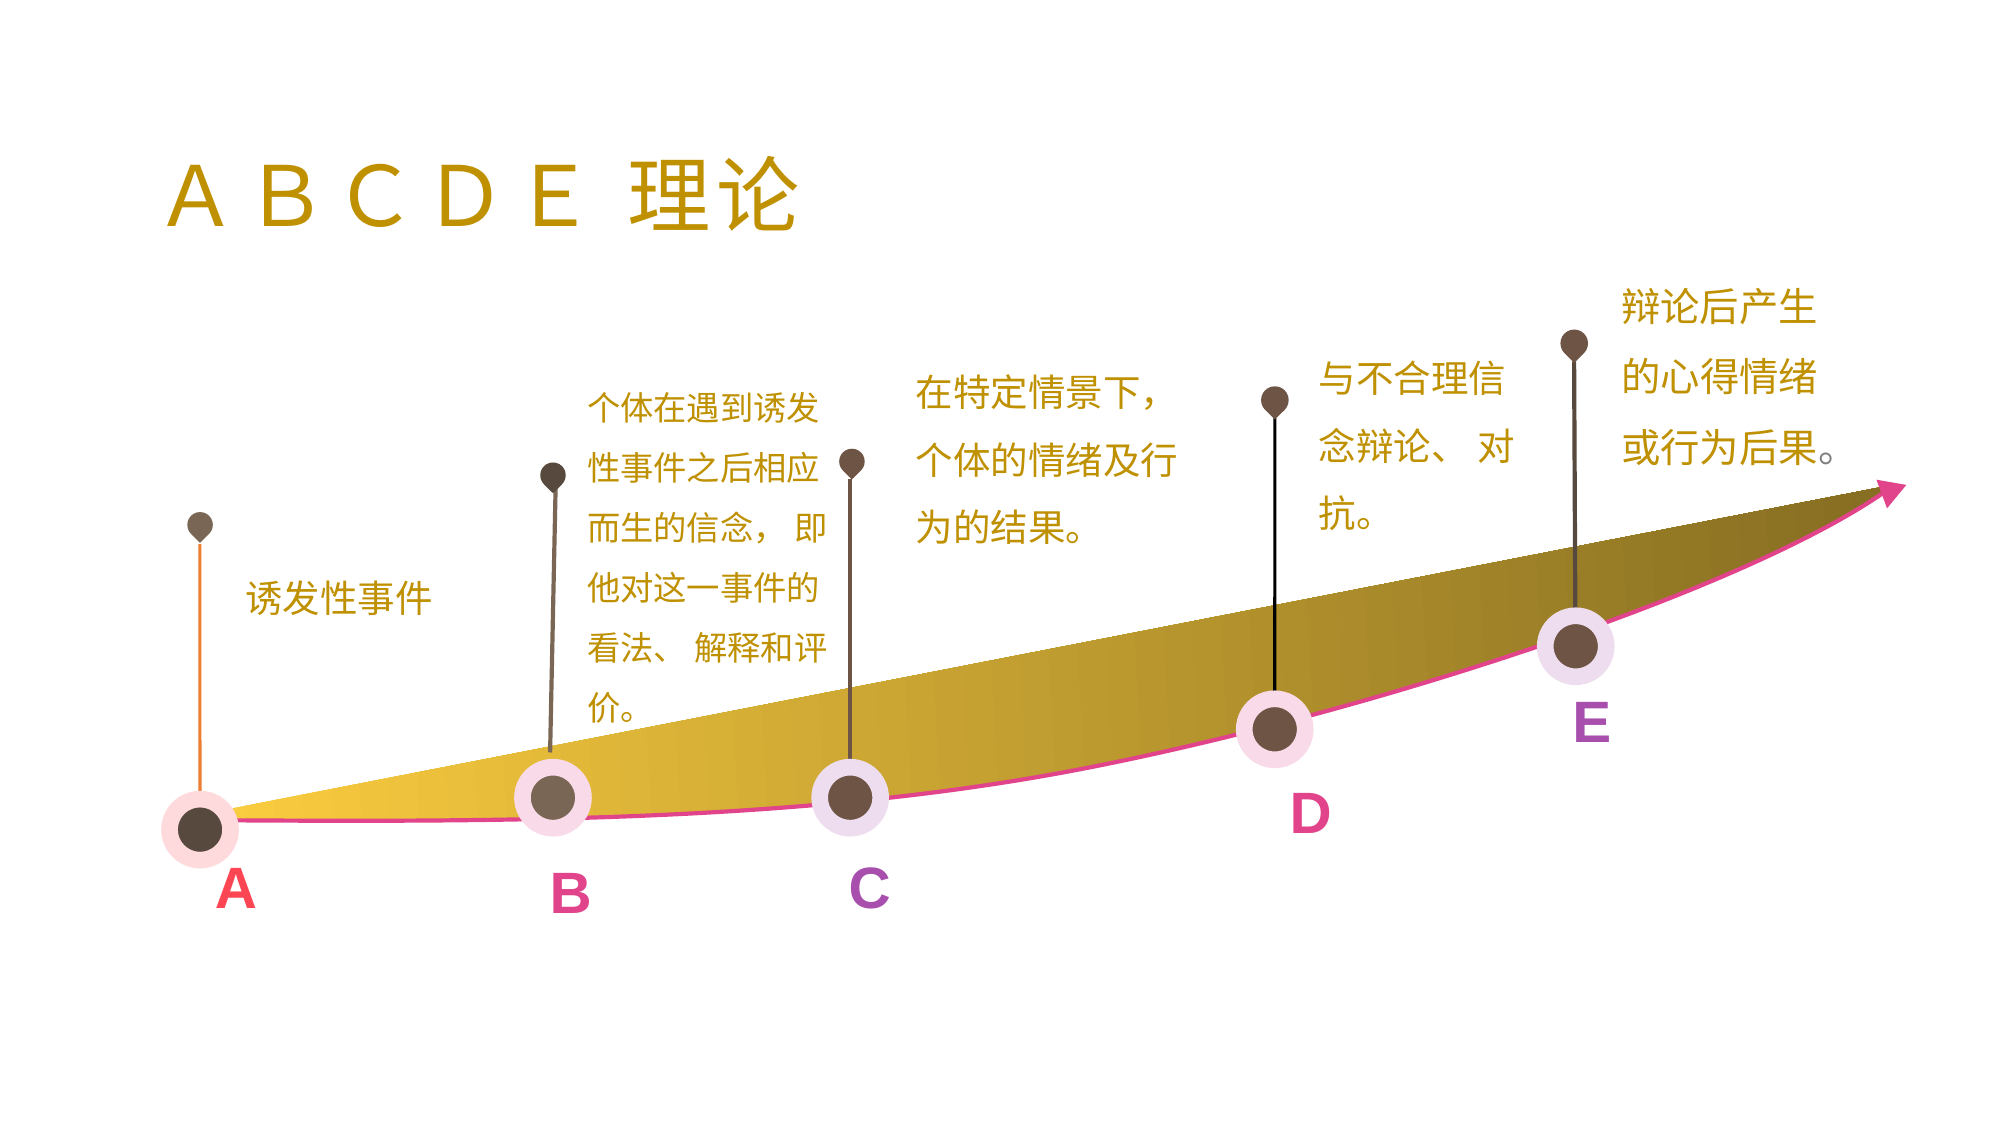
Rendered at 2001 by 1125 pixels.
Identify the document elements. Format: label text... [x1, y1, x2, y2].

text_box [1560, 329, 1589, 363]
text_box 辩论后产生的心得情绪或行为后果。 [1606, 250, 1859, 483]
text_box [521, 766, 585, 830]
text_box ＡＢＣＤＥ 理论 [139, 134, 1000, 251]
text_box [539, 461, 567, 492]
text_box [168, 798, 232, 862]
text_box [1874, 478, 1909, 511]
text_box C [833, 842, 999, 931]
text_box [1578, 487, 1881, 626]
text_box [1243, 697, 1307, 761]
text_box A [199, 842, 366, 931]
text_box [851, 447, 866, 481]
text_box [1261, 386, 1289, 420]
text_box 个体在遇到诱发性事件之后相应而生的信念， 即他对这一事件的看法、 解释和评价。 [572, 359, 851, 760]
text_box 在特定情景下， 个体的情绪及行为的结果。 [900, 339, 1202, 471]
text_box [1544, 614, 1608, 676]
text_box B [534, 847, 700, 936]
text_box [186, 511, 214, 545]
text_box [852, 605, 1273, 800]
text_box [225, 742, 848, 822]
text_box E [1557, 676, 1723, 765]
text_box D [1274, 767, 1440, 855]
text_box [818, 766, 882, 830]
text_box 与不合理信念辩论、 对抗。 [1304, 325, 1557, 509]
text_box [550, 482, 556, 753]
text_box [1277, 547, 1573, 718]
text_box 诱发性事件 [230, 544, 509, 677]
